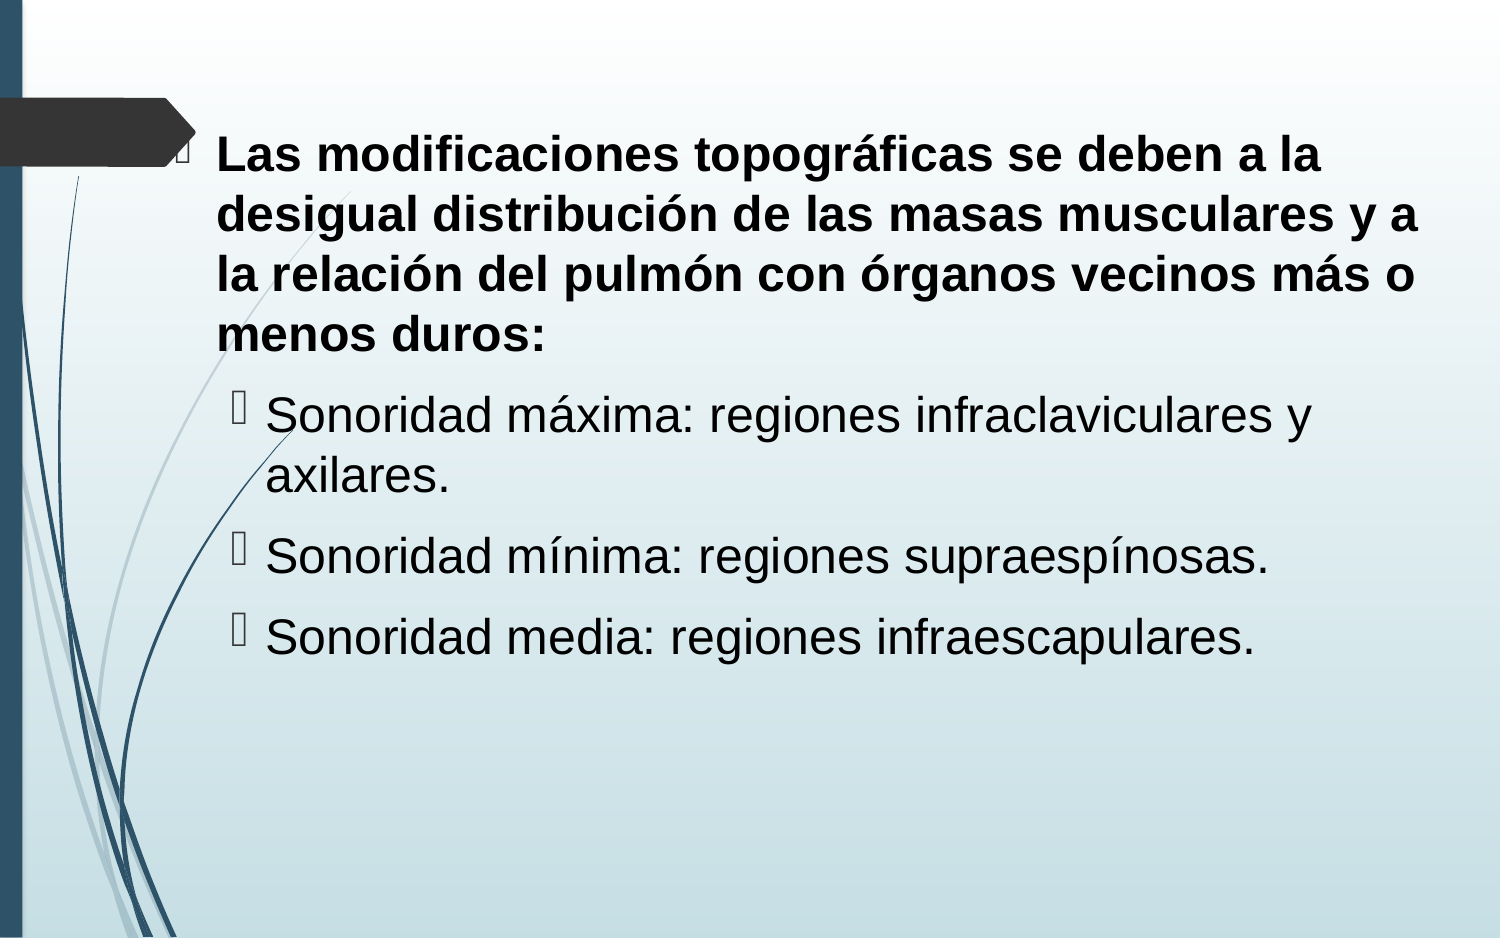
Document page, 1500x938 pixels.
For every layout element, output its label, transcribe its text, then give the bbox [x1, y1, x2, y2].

list Las modificaciones topográficas se deben a la desigual distribución de las masas musculares y a la relación del pulmón con órganos vecinos más o menos duros: Sonoridad máxima: regiones infraclaviculares y axilares. Sonoridad mínima: regiones supraespínosas. Sonoridad media: regiones infraescapulares. [159, 114, 1483, 832]
